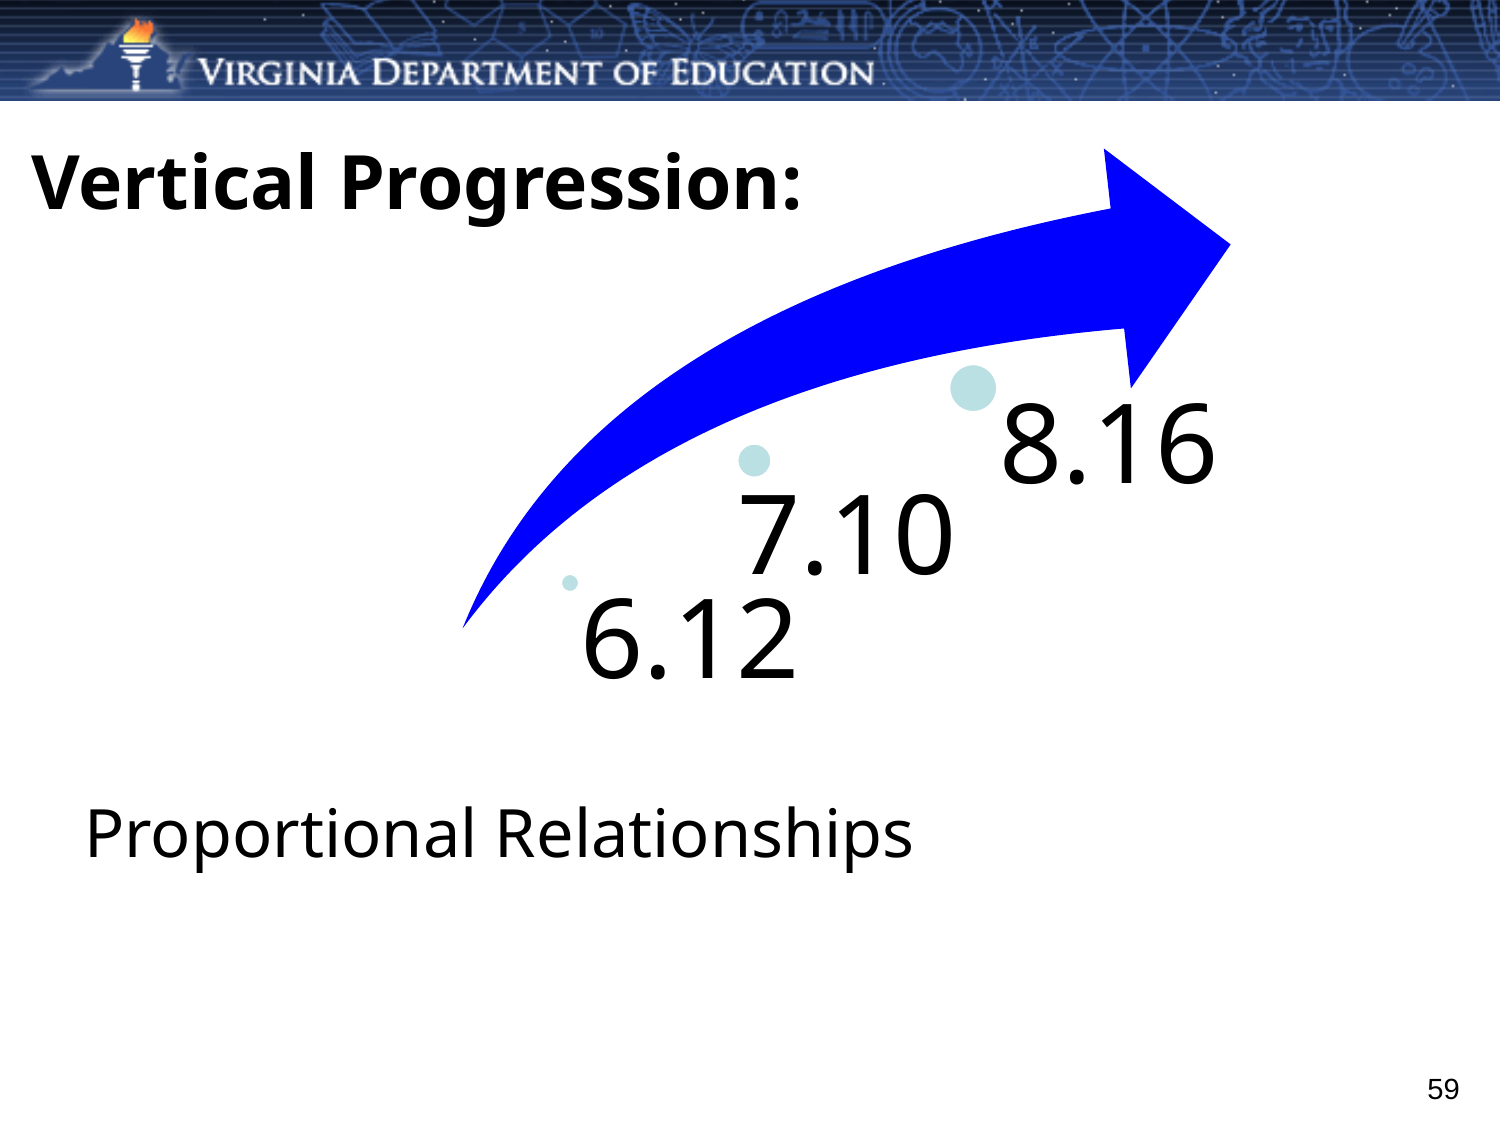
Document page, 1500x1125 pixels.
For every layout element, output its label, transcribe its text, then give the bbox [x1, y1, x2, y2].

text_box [462, 148, 1262, 741]
slide_number 59 [1125, 1062, 1475, 1125]
picture [0, 0, 1500, 101]
list Proportional Relationships [69, 410, 1313, 1086]
title Vertical Progression: [15, 130, 1366, 319]
